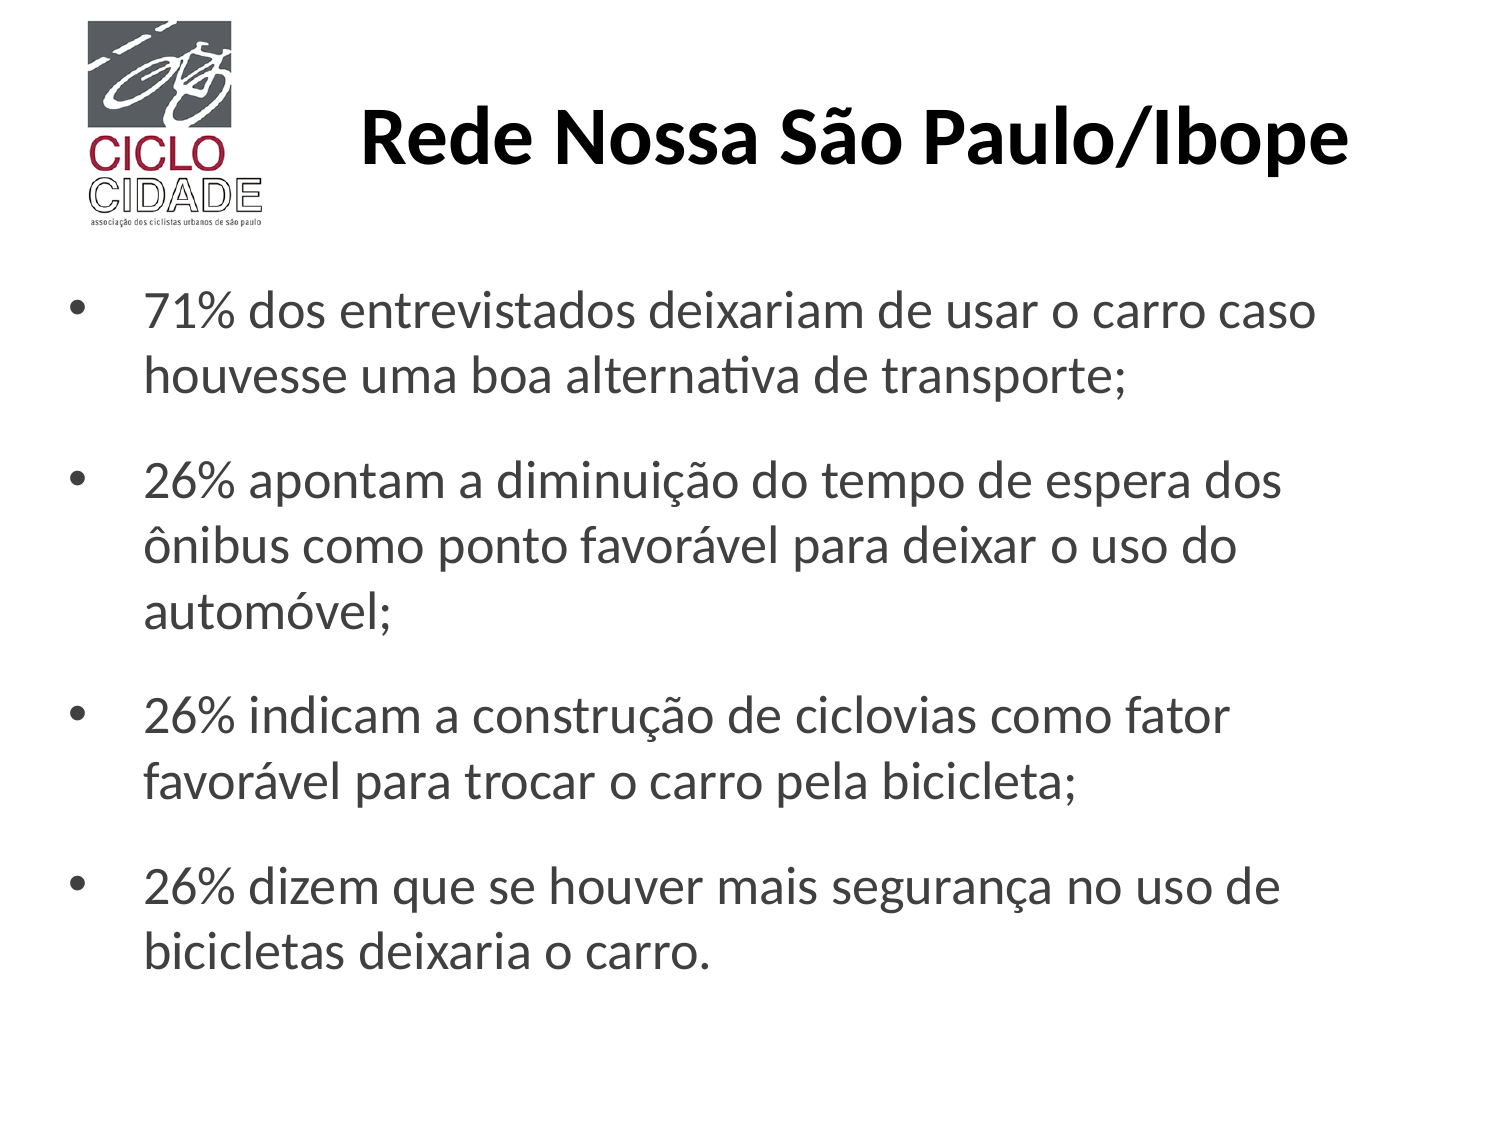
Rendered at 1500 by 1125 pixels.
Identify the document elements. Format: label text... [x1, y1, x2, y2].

picture [0, 0, 346, 246]
title Rede Nossa São Paulo/Ibope [349, 66, 1470, 197]
subtitle 71% dos entrevistados deixariam de usar o carro caso houvesse uma boa alternativa de transporte; 26% apontam a diminuição do tempo de espera dos ônibus como ponto favorável para deixar o uso do automóvel; 26% indicam a construção de ciclovias como fator favorável para trocar o carro pela bicicleta; 26% dizem que se houver mais segurança no uso de bicicletas deixaria o carro. [53, 267, 1436, 1047]
